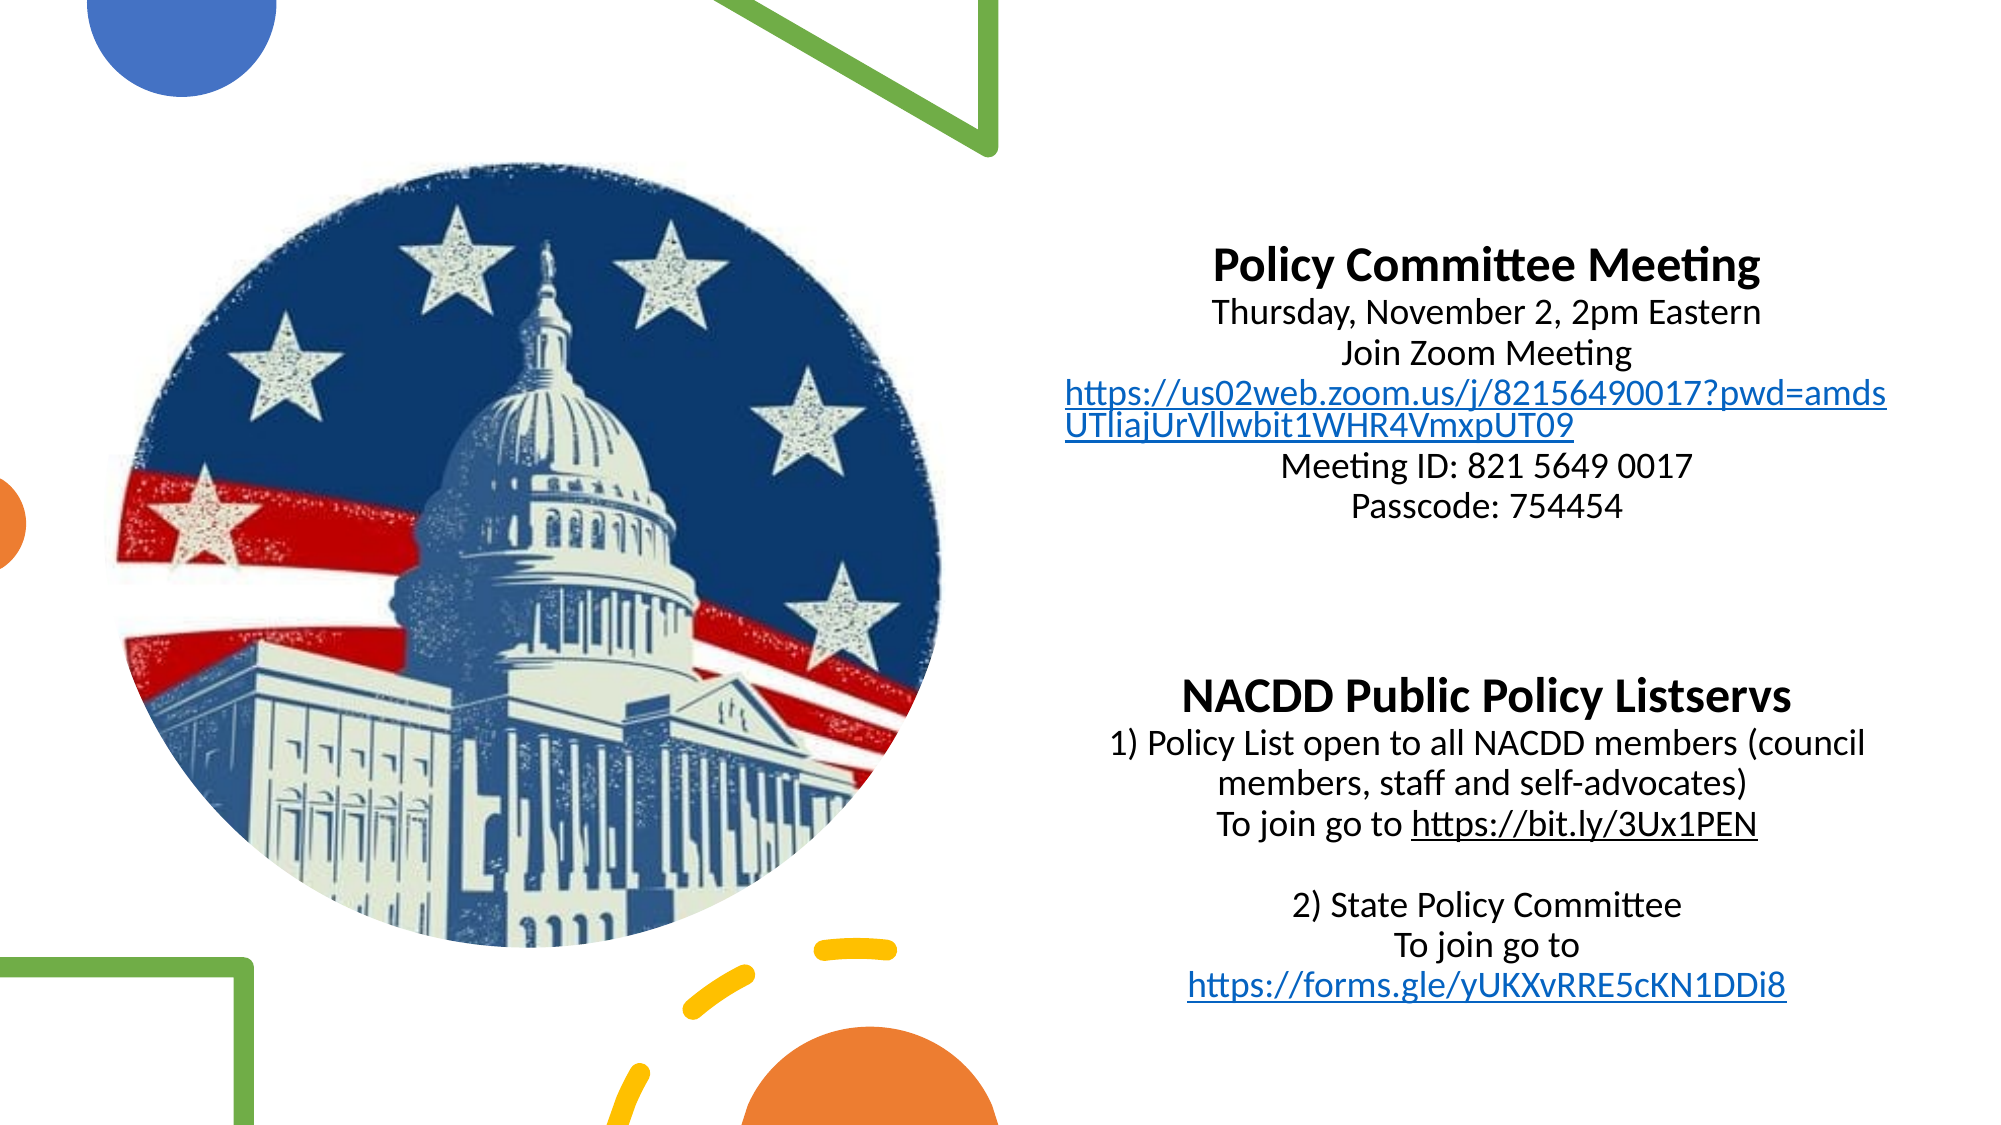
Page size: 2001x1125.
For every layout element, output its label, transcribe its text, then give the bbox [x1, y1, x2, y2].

text_box [85, 0, 278, 98]
text_box [0, 957, 254, 1125]
title Policy Committee Meeting Thursday, November 2, 2pm Eastern Join Zoom Meeting https://us02web.zoom.us/j/82156490017?pwd=amdsUTliajUrVllwbit1WHR4VmxpUT09 Meeting ID: 821 5649 0017 Passcode: 754454 NACDD Public Policy Listservs 1) Policy List open to all NACDD members (council members, staff and self-advocates) To join go to https://bit.ly/3Ux1PEN 2) State Policy Committee To join go to https://forms.gle/yUKXvRRE5cKN1DDi8 [1049, 656, 1925, 982]
text_box [1251, 919, 1702, 981]
text_box [813, 948, 898, 961]
text_box [954, 0, 999, 158]
text_box [682, 964, 756, 1020]
text_box [0, 0, 2000, 1125]
picture [103, 98, 954, 948]
text_box [713, 0, 924, 98]
text_box [606, 1063, 651, 1125]
text_box [740, 1025, 1000, 1125]
text_box [0, 477, 28, 571]
